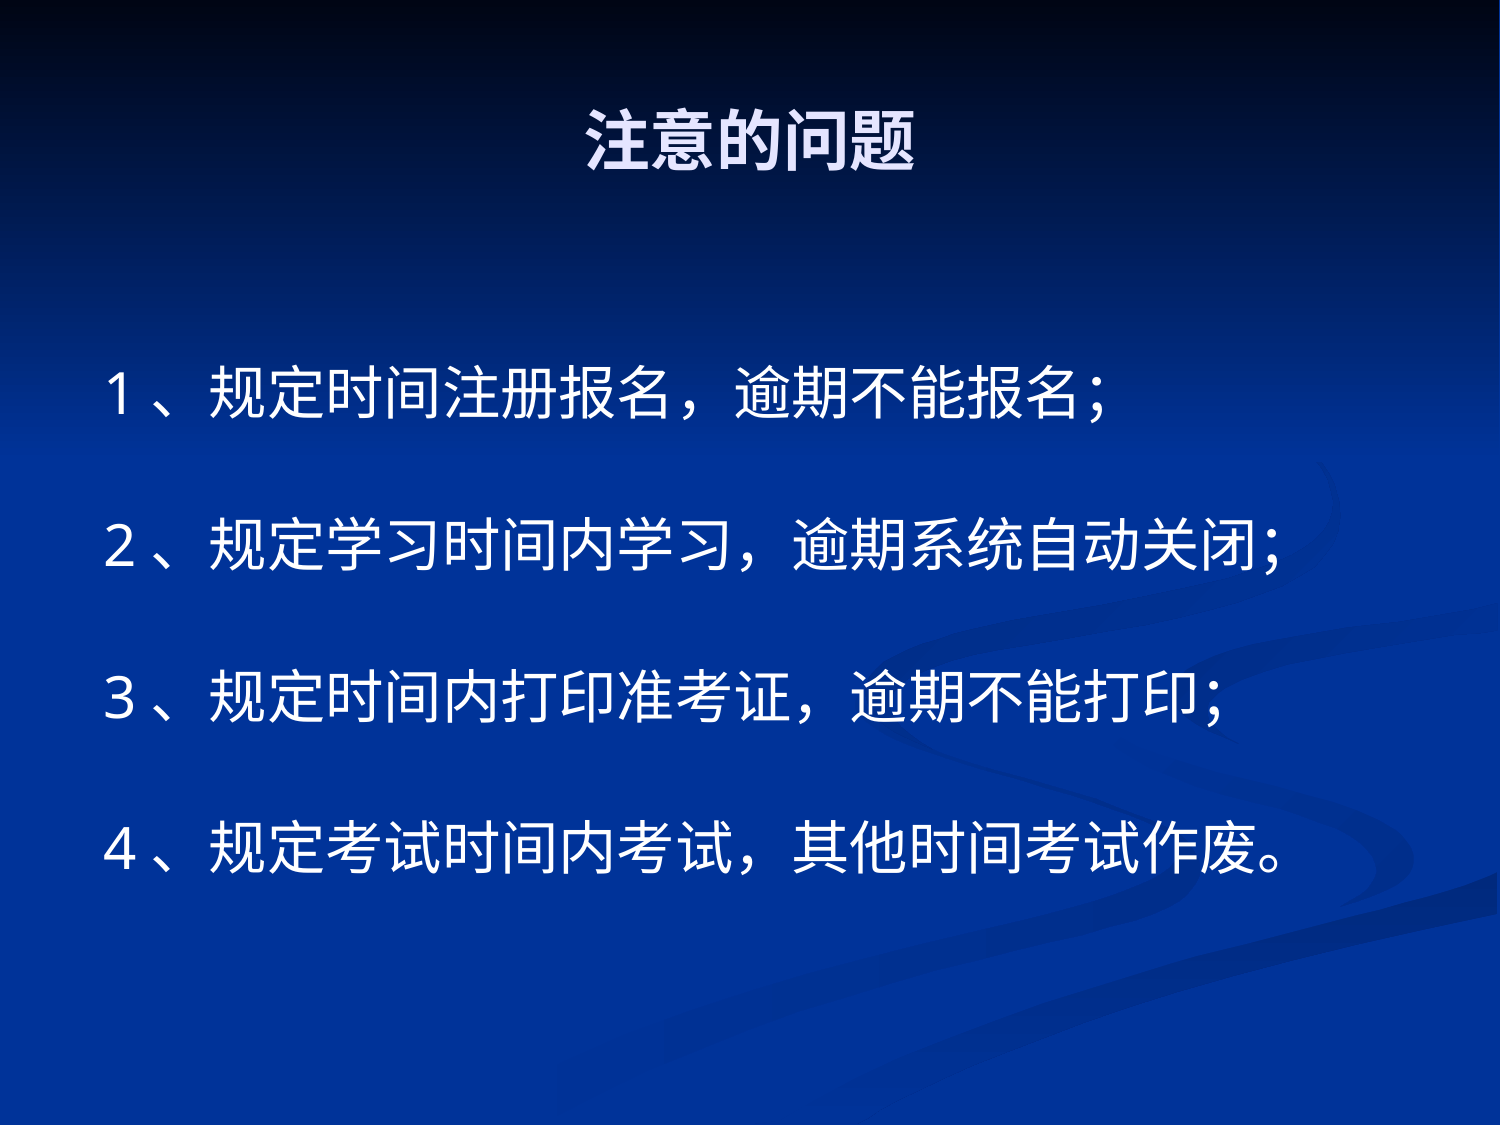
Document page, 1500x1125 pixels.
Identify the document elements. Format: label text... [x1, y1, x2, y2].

list [74, 262, 738, 1006]
title 注意的问题 [74, 44, 1426, 233]
list 1、规定时间注册报名，逾期不能报名； 2、规定学习时间内学习，逾期系统自动关闭； 3、规定时间内打印准考证，逾期不能打印； 4、规定考试时间内考试，其他时间考试作废。 [88, 278, 1412, 1022]
